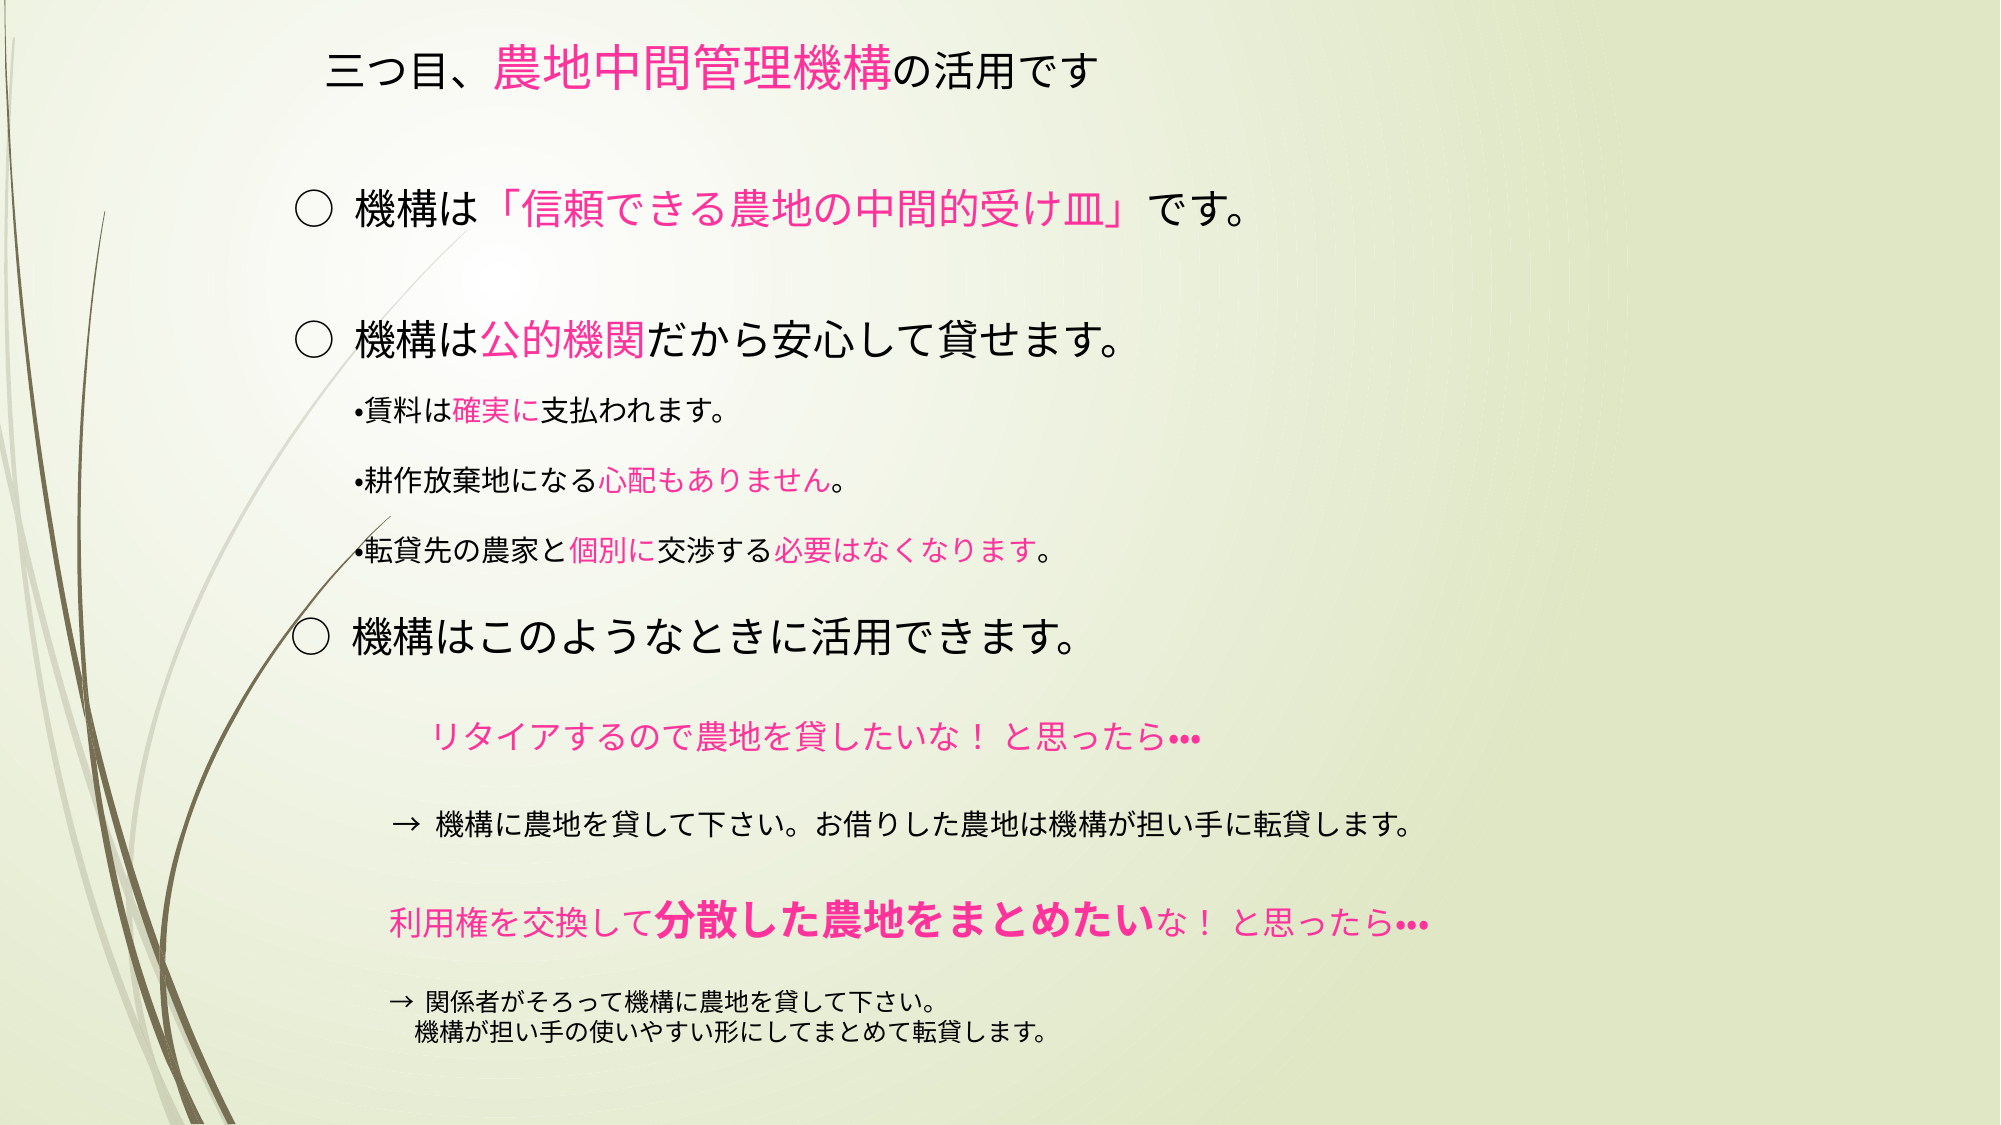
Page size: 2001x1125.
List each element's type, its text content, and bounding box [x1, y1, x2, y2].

text_box ○ 機構は「信頼できる農地の中間的受け皿」です。 [278, 175, 1283, 241]
text_box 三つ目、農地中間管理機構の活用です [310, 29, 1157, 104]
text_box 利用権を交換して分散した農地をまとめたいな！ と思ったら・・・ [374, 886, 1537, 952]
text_box → 機構に農地を貸して下さい。お借りした農地は機構が担い手に転貸します。 [378, 799, 1442, 849]
text_box ・賃料は確実に支払われます。 ・耕作放棄地になる心配もありません。 ・転貸先の農家と個別に交渉する必要はなくなります。 [339, 385, 1340, 575]
text_box → 関係者がそろって機構に農地を貸して下さい。 機構が担い手の使いやすい形にしてまとめて転貸します。 [374, 979, 1375, 1055]
text_box ○ 機構は公的機関だから安心して貸せます。 [278, 306, 1157, 371]
text_box ○ 機構はこのようなときに活用できます。 [275, 603, 1118, 669]
text_box リタイアするので農地を貸したいな！ と思ったら・・・ [414, 708, 1217, 764]
